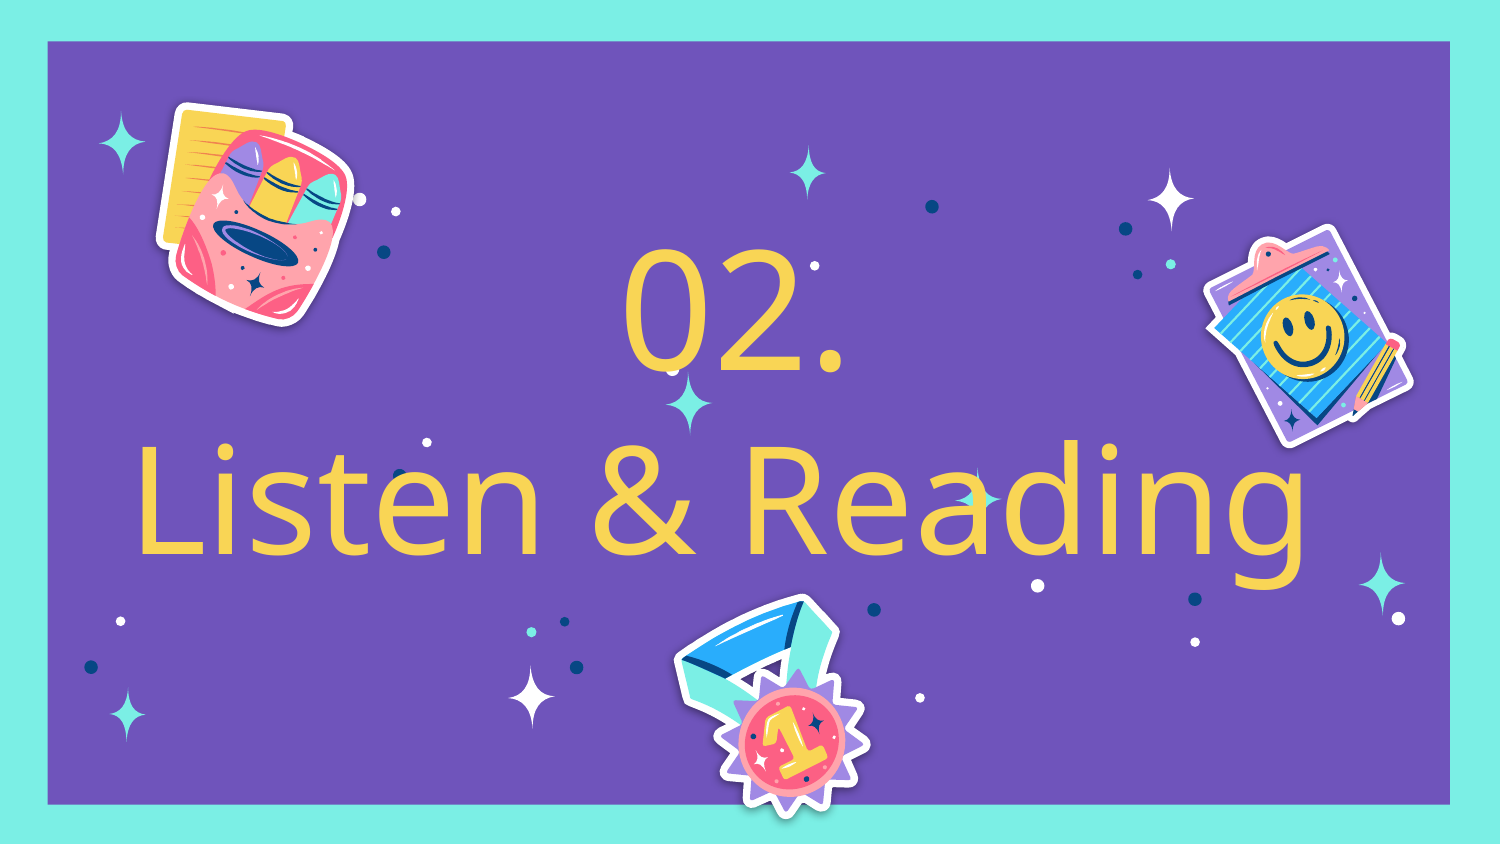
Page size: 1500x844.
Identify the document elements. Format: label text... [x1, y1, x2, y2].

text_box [662, 583, 896, 844]
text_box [1188, 212, 1423, 461]
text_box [124, 84, 376, 339]
text_box 02. Listen & Reading [97, 196, 1375, 627]
